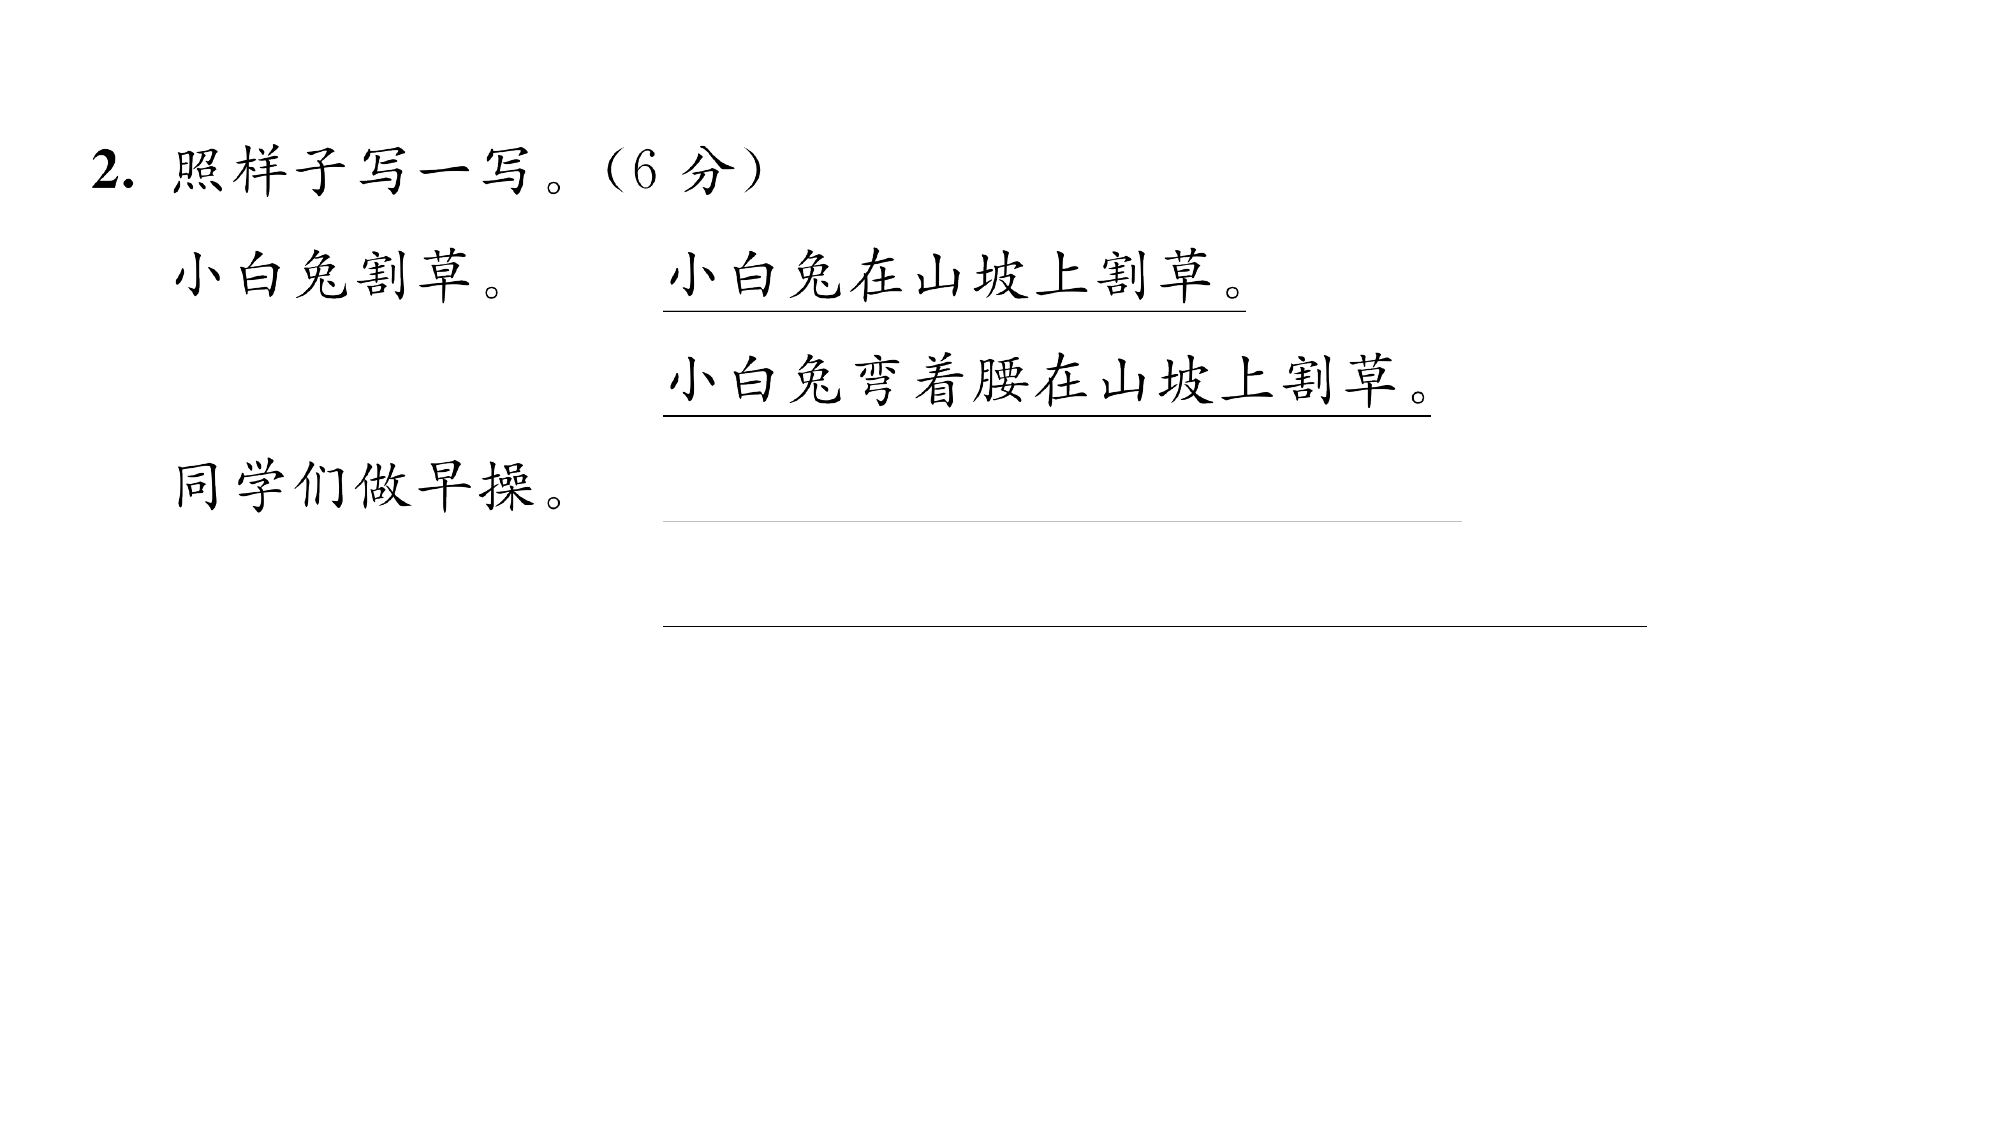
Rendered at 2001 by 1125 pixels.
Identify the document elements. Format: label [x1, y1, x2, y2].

picture [88, 118, 1979, 640]
